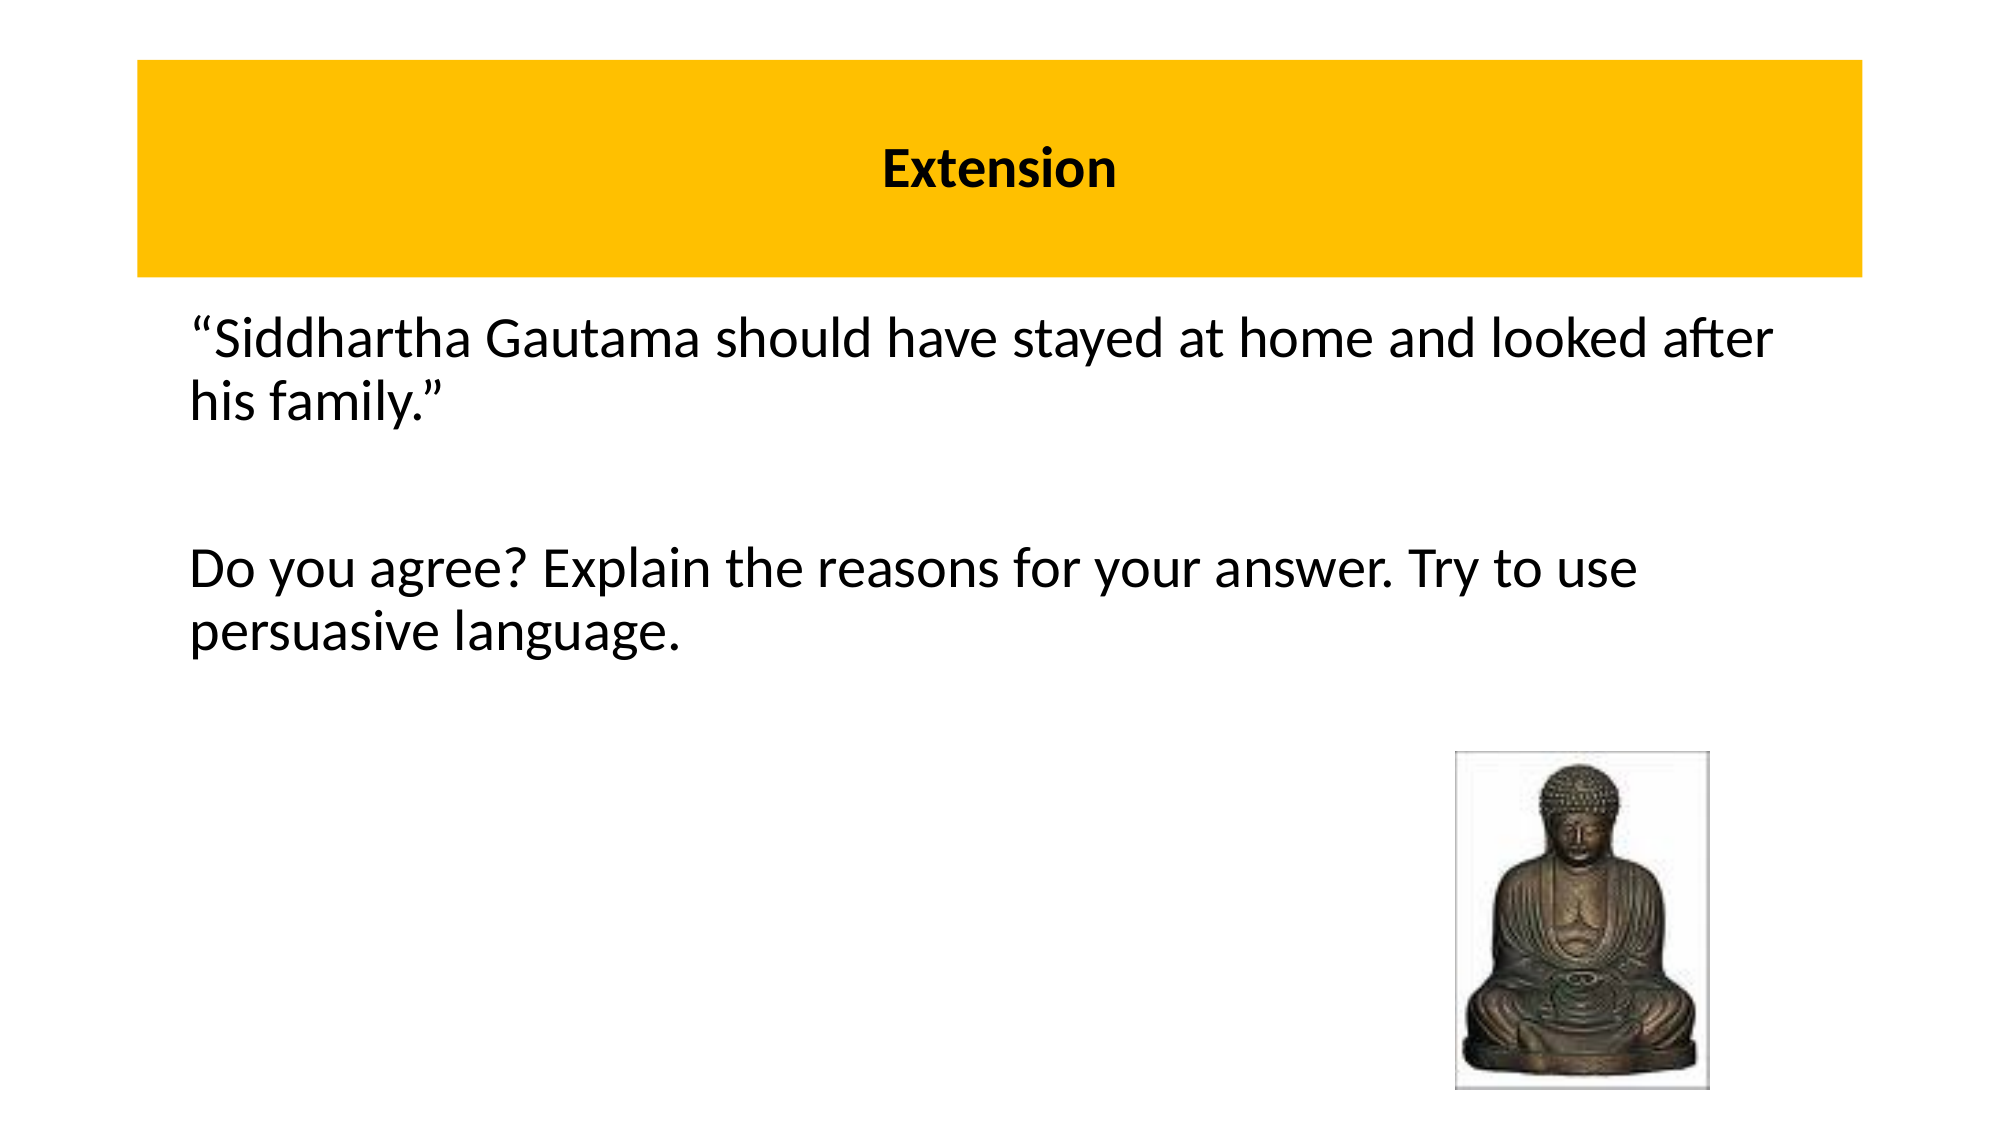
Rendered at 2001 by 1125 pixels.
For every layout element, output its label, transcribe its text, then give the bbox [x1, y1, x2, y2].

picture [1455, 751, 1710, 1090]
list “Siddhartha Gautama should have stayed at home and looked after his family.” Do you agree? Explain the reasons for your answer. Try to use persuasive language. [137, 299, 1863, 1014]
title Extension [137, 59, 1863, 278]
